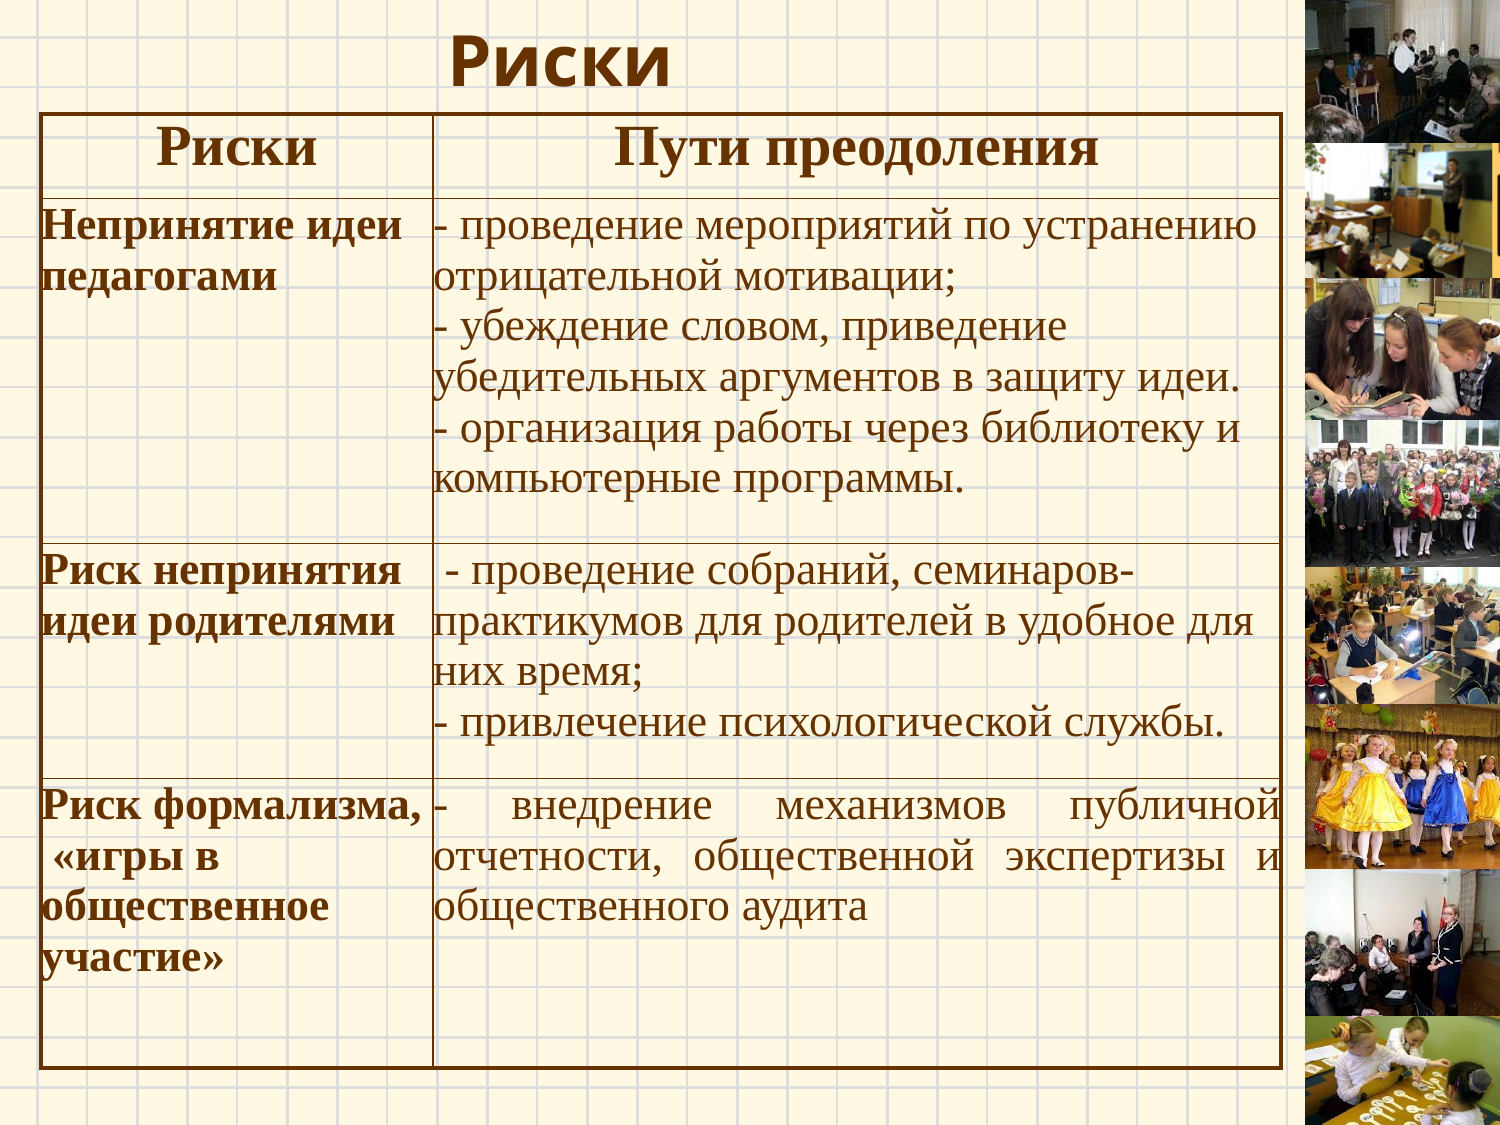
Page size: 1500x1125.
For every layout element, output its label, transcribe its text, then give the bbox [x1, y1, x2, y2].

table_cell Риск непринятия идеи родителями [43, 544, 432, 778]
table_cell - внедрение механизмов публичной отчетности, общественной экспертизы и общественного аудита [434, 779, 1279, 1066]
table_cell Риск формализма, «игры в общественное участие» [43, 779, 432, 1066]
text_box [1304, 0, 1500, 1125]
table_cell - проведение мероприятий по устранению отрицательной мотивации; - убеждение словом, приведение убедительных аргументов в защиту идеи. - организация работы через библиотеку и компьютерные программы. [434, 199, 1279, 543]
table_header Пути преодоления [434, 116, 1279, 198]
title Риски [0, 0, 1199, 118]
table_cell Непринятие идеи педагогами [43, 199, 432, 543]
table_header Риски [43, 116, 432, 198]
table_cell - проведение собраний, семинаров-практикумов для родителей в удобное для них время; - привлечение психологической службы. [434, 544, 1279, 778]
